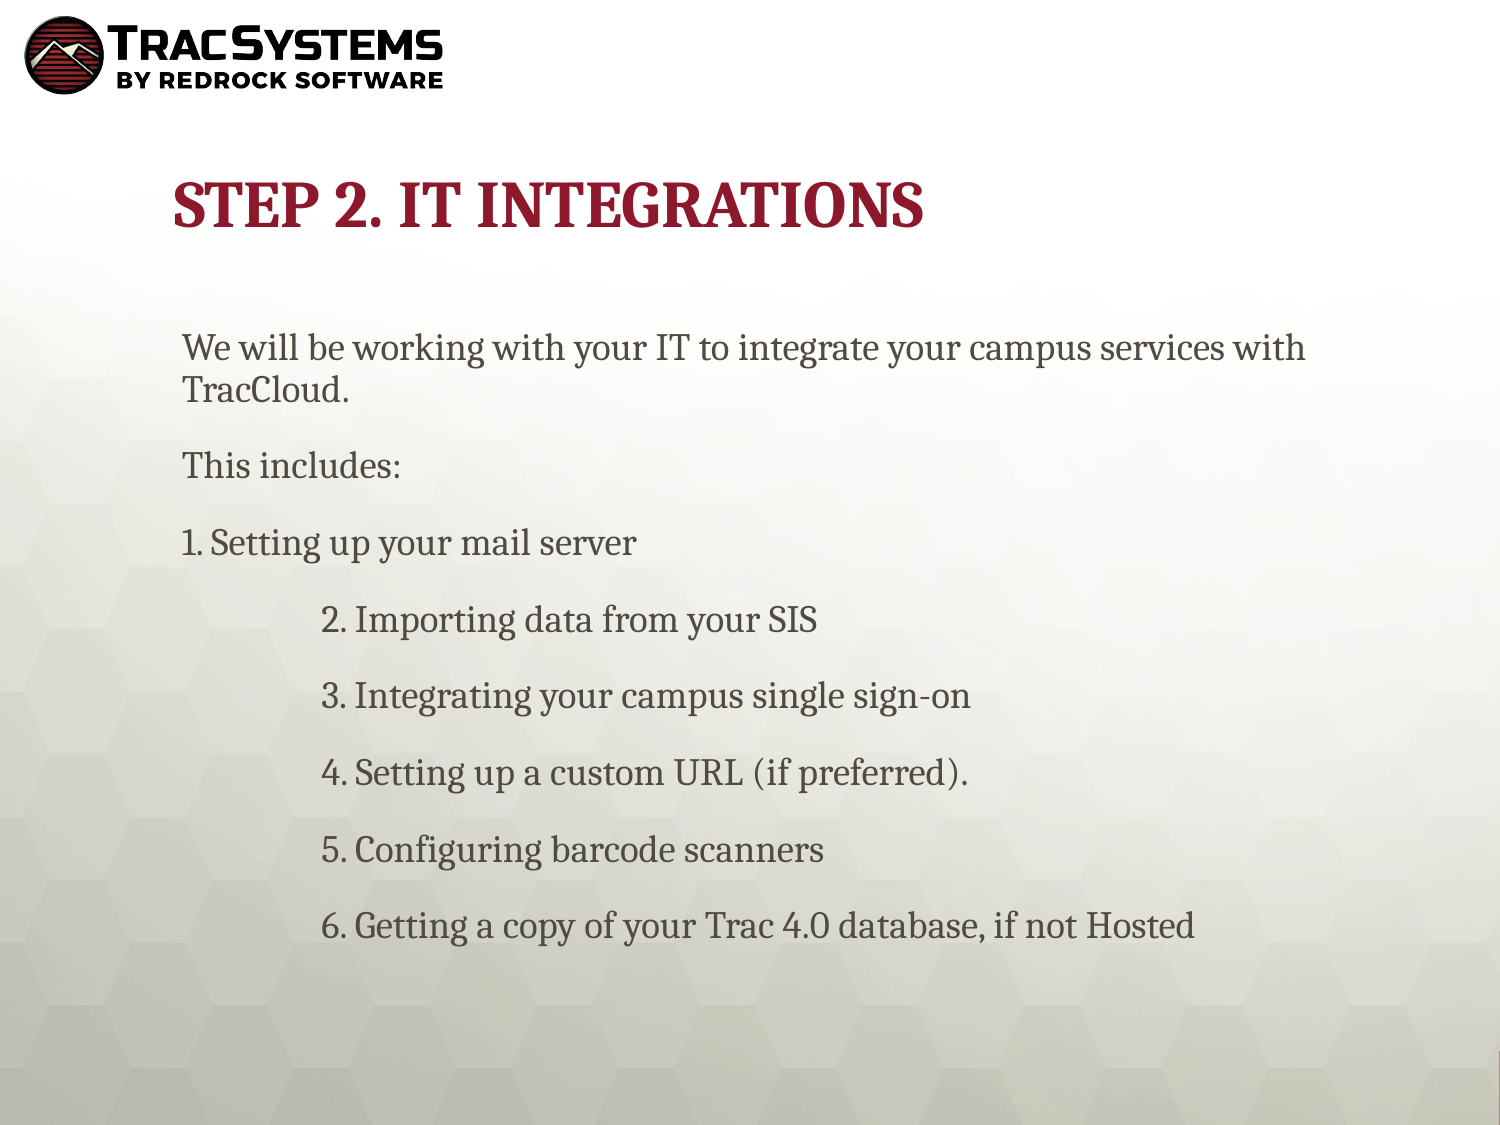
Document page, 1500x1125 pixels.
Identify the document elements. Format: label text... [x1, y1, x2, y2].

picture [21, 13, 448, 97]
title Step 2. IT Integrations [159, 89, 1341, 250]
picture [0, 124, 1500, 1125]
list We will be working with your IT to integrate your campus services with TracCloud. This includes: 1. Setting up your mail server 2. Importing data from your SIS 3. Integrating your campus single sign-on 4. Setting up a custom URL (if preferred). 5. Configuring barcode scanners 6. Getting a copy of your Trac 4.0 database, if not Hosted [159, 319, 1325, 995]
